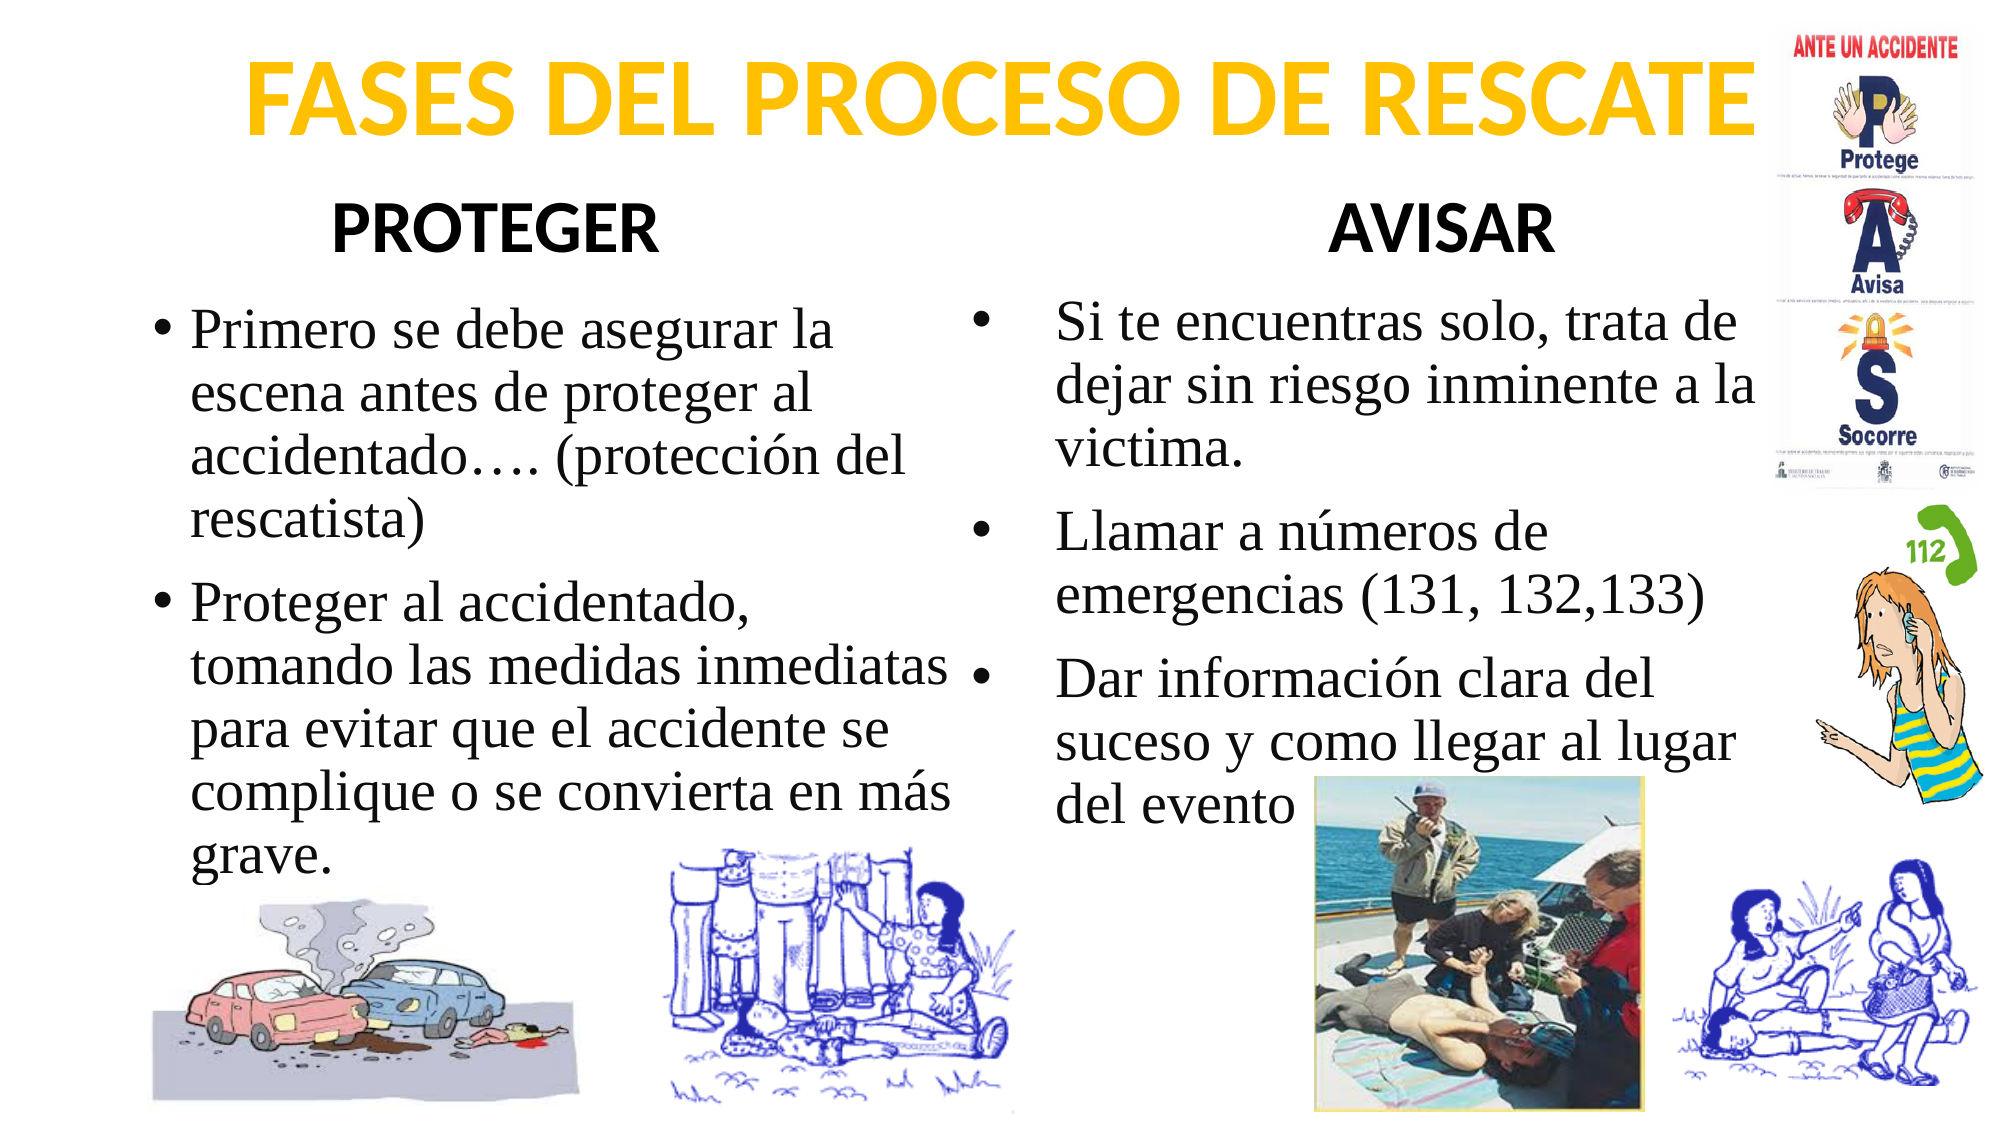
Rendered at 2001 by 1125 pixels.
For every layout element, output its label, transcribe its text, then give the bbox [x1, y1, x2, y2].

text_box Fases del proceso de rescate [229, 15, 1764, 166]
picture [1665, 847, 1987, 1086]
list Primero se debe asegurar la escena antes de proteger al accidentado…. (protección del rescatista) Proteger al accidentado, tomando las medidas inmediatas para evitar que el accidente se complique o se convierta en más grave. [137, 291, 956, 1016]
list PROTEGER [133, 141, 980, 277]
list AVISAR [1017, 166, 1764, 277]
list Si te encuentras solo, trata de dejar sin riesgo inminente a la victima. Llamar a números de emergencias (131, 132,133) Dar información clara del suceso y como llegar al lugar del evento [956, 283, 1807, 1006]
picture [651, 840, 1029, 1118]
picture [147, 885, 587, 1112]
picture [1314, 776, 1646, 1112]
picture [1764, 15, 1987, 809]
